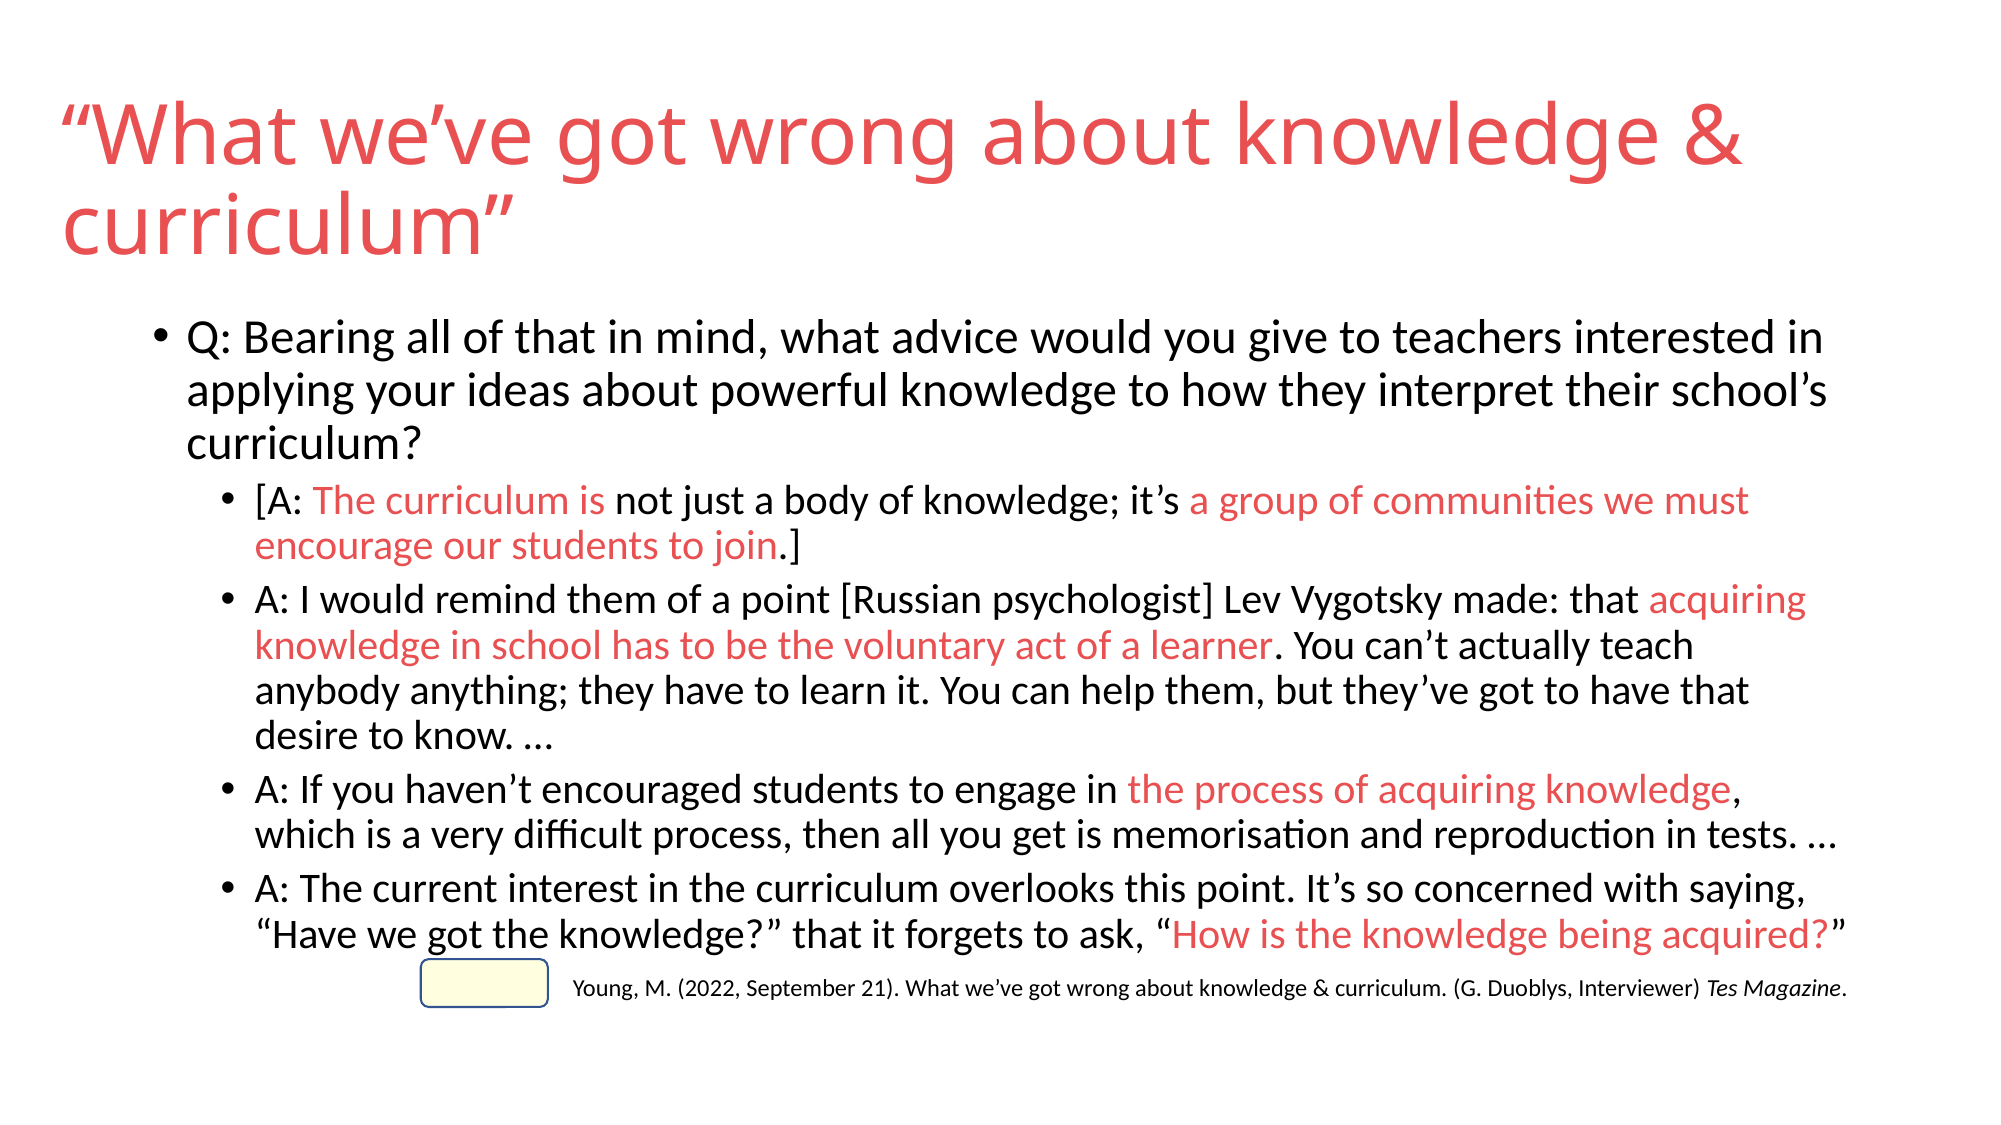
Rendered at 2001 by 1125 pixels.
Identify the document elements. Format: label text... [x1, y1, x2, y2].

text_box [419, 958, 549, 1009]
title “What we’ve got wrong about knowledge & curriculum” [46, 73, 1954, 292]
list Q: Bearing all of that in mind, what advice would you give to teachers interested in applying your ideas about powerful knowledge to how they interpret their school’s curriculum? [A: The curriculum is not just a body of knowledge; it’s a group of communities we must encourage our students to join.] A: I would remind them of a point [Russian psychologist] Lev Vygotsky made: that acquiring knowledge in school has to be the voluntary act of a learner. You can’t actually teach anybody anything; they have to learn it. You can help them, but they’ve got to have that desire to know. … A: If you haven’t encouraged students to engage in the process of acquiring knowledge, which is a very difficult process, then all you get is memorisation and reproduction in tests. … A: The current interest in the curriculum overlooks this point. It’s so concerned with saying, “Have we got the knowledge?” that it forgets to ask, “How is the knowledge being acquired?” Young, M. (2022, September 21). What we’ve got wrong about knowledge & curriculum. (G. Duoblys, Interviewer) Tes Magazine. [137, 299, 1863, 1014]
